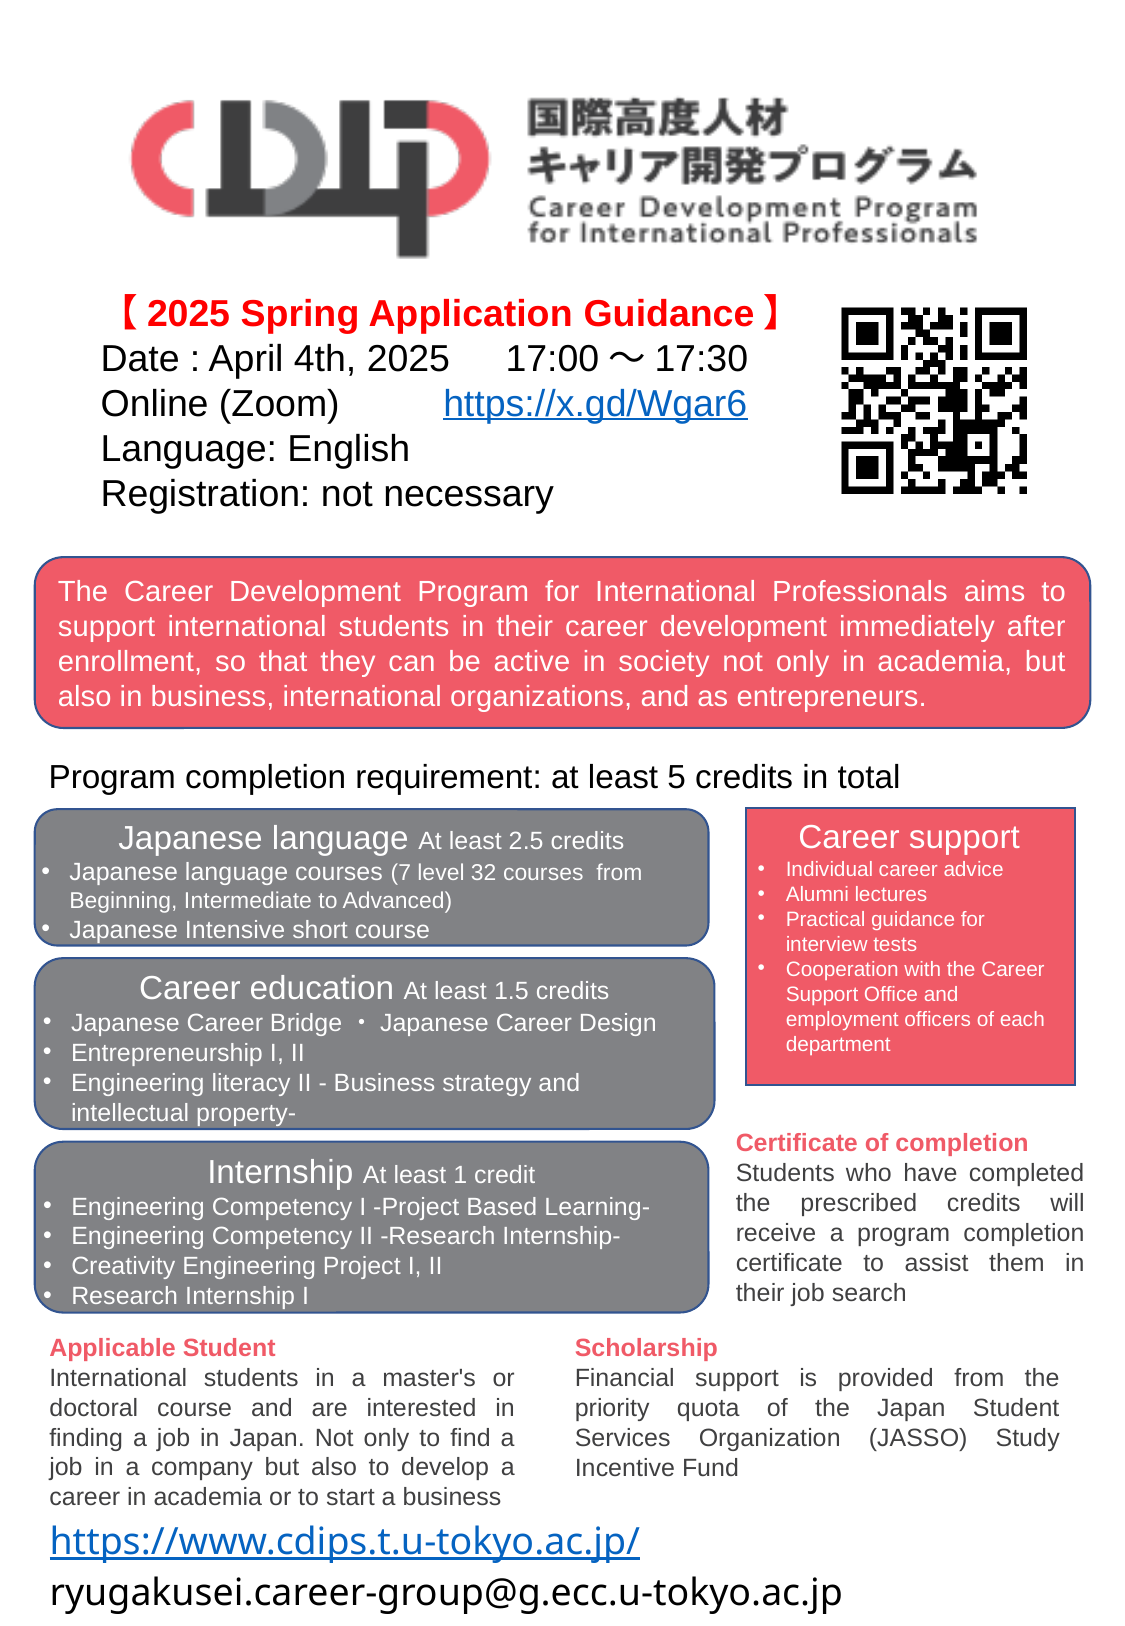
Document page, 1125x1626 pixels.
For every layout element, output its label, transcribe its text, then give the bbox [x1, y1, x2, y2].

text_box Career support Individual career advice Alumni lectures Practical guidance for interview tests Cooperation with the Career Support Office and employment officers of each department [745, 807, 1076, 1086]
text_box Career education At least 1.5 credits Japanese Career Bridge・Japanese Career Design Entrepreneurship I, II Engineering literacy II - Business strategy and intellectual property- Advanced Technology Special Lecture I, II [33, 957, 716, 1131]
text_box https://www.cdips.t.u-tokyo.ac.jp/ ryugakusei.career-group@g.ecc.u-tokyo.ac.jp [34, 1509, 878, 1621]
text_box The Career Development Program for International Professionals aims to support international students in their career development immediately after enrollment, so that they can be active in society not only in academia, but also in business, international organizations, and as entrepreneurs. [33, 556, 1092, 730]
text_box Scholarship Financial support is provided from the priority quota of the Japan Student Services Organization (JASSO) Study Incentive Fund [560, 1323, 1076, 1489]
text_box Program completion requirement: at least 5 credits in total [13, 748, 937, 803]
text_box Certificate of completion Students who have completed the prescribed credits will receive a program completion certificate to assist them in their job search [721, 1118, 1101, 1314]
text_box Applicable Student International students in a master's or doctoral course and are interested in finding a job in Japan. Not only to find a job in a company but also to develop a career in academia or to start a business [34, 1323, 531, 1509]
text_box Internship At least 1 credit Engineering Competency I -Project Based Learning- Engineering Competency II -Research Internship- Creativity Engineering Project I, II Research Internship I [33, 1140, 710, 1314]
text_box Japanese language At least 2.5 credits Japanese language courses (7 level 32 courses from Beginning, Intermediate to Advanced) Japanese Intensive short course [33, 808, 710, 947]
text_box 【2025 Spring Application Guidance】 Date : April 4th, 2025 17:00～17:30 Online (Zoom) https://x.gd/Wgar6 Language: English Registration: not necessary [85, 281, 811, 521]
picture [811, 277, 1056, 523]
picture [120, 85, 982, 261]
